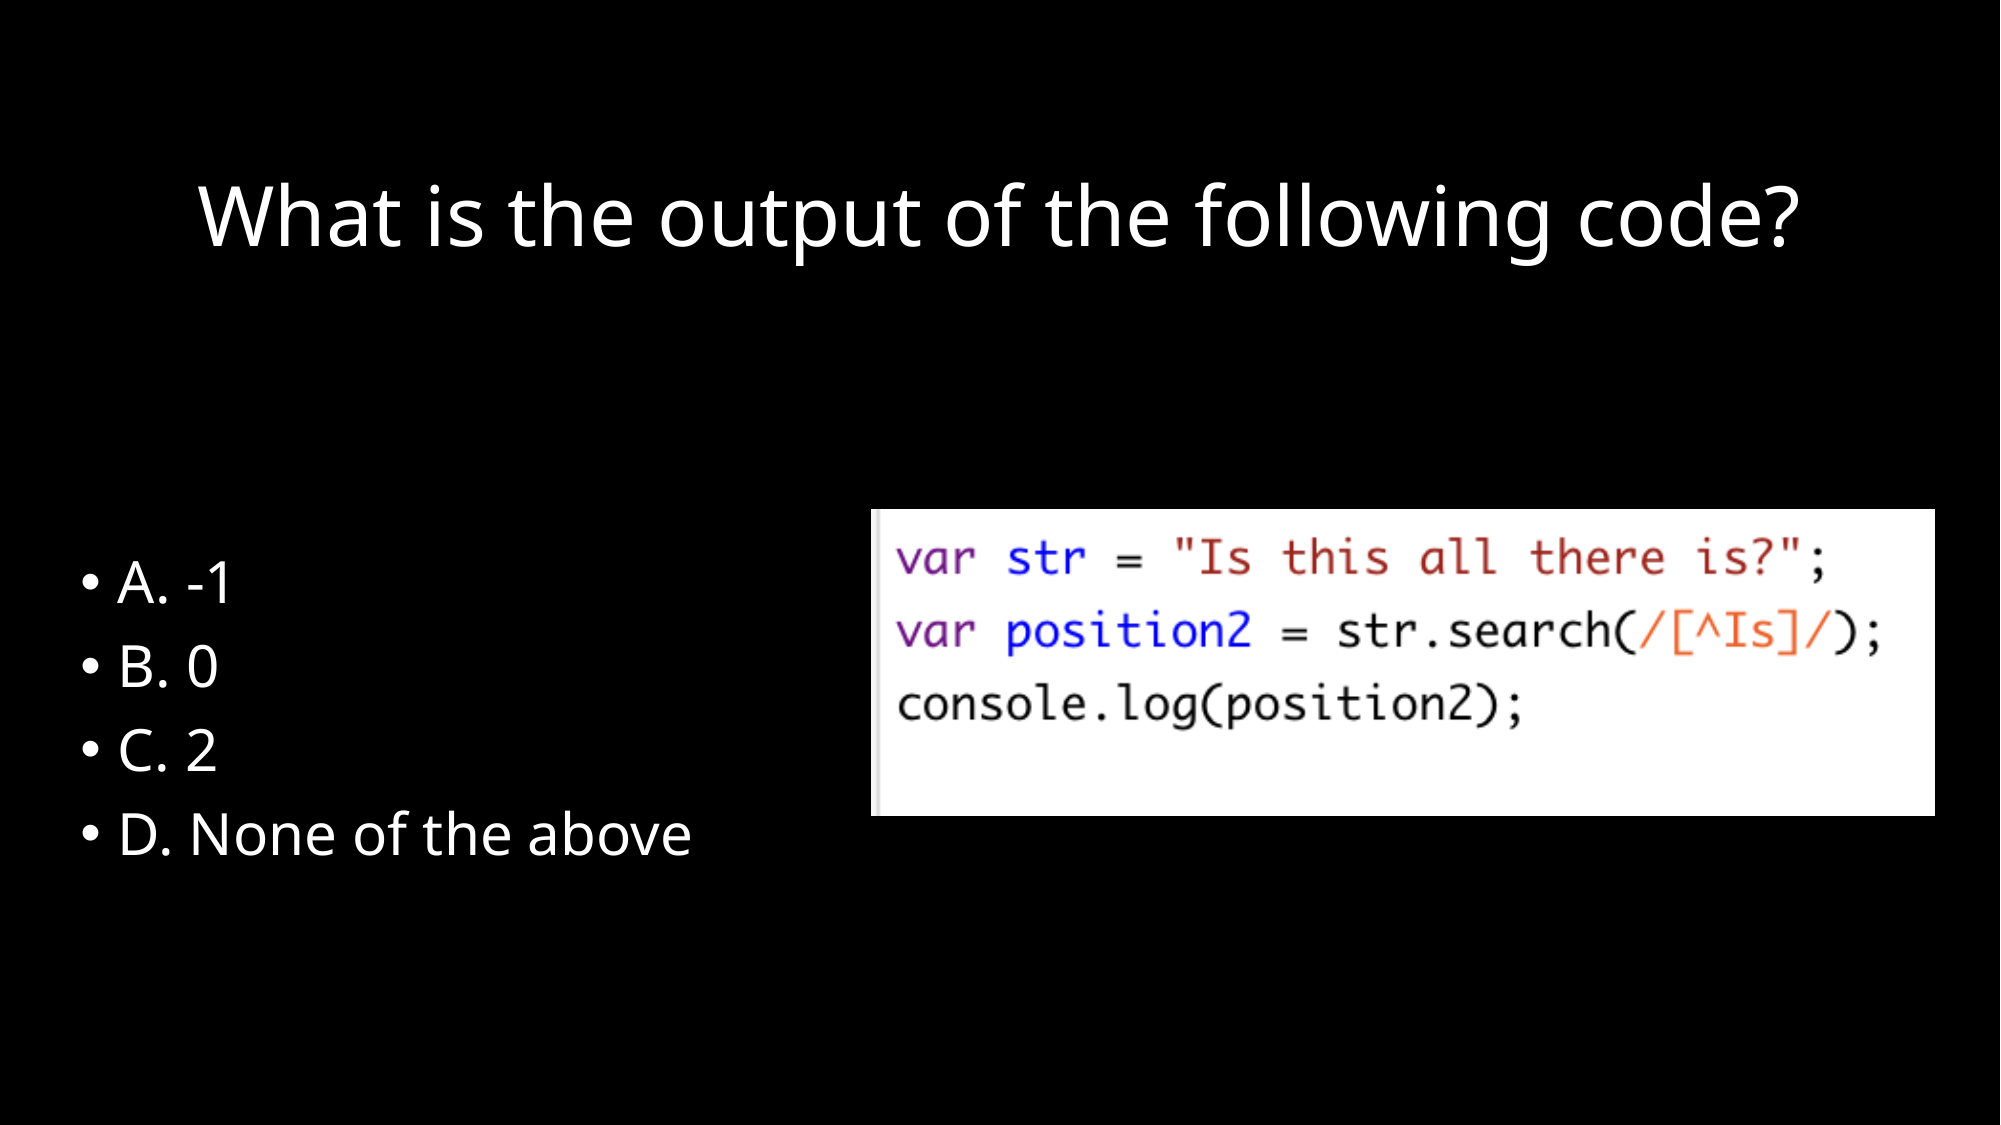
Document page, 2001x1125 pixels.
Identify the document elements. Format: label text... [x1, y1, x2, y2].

title What is the output of the following code? [0, 59, 2000, 379]
picture [871, 509, 1935, 817]
list A. -1 B. 0 C. 2 D. None of the above [65, 378, 1918, 1043]
